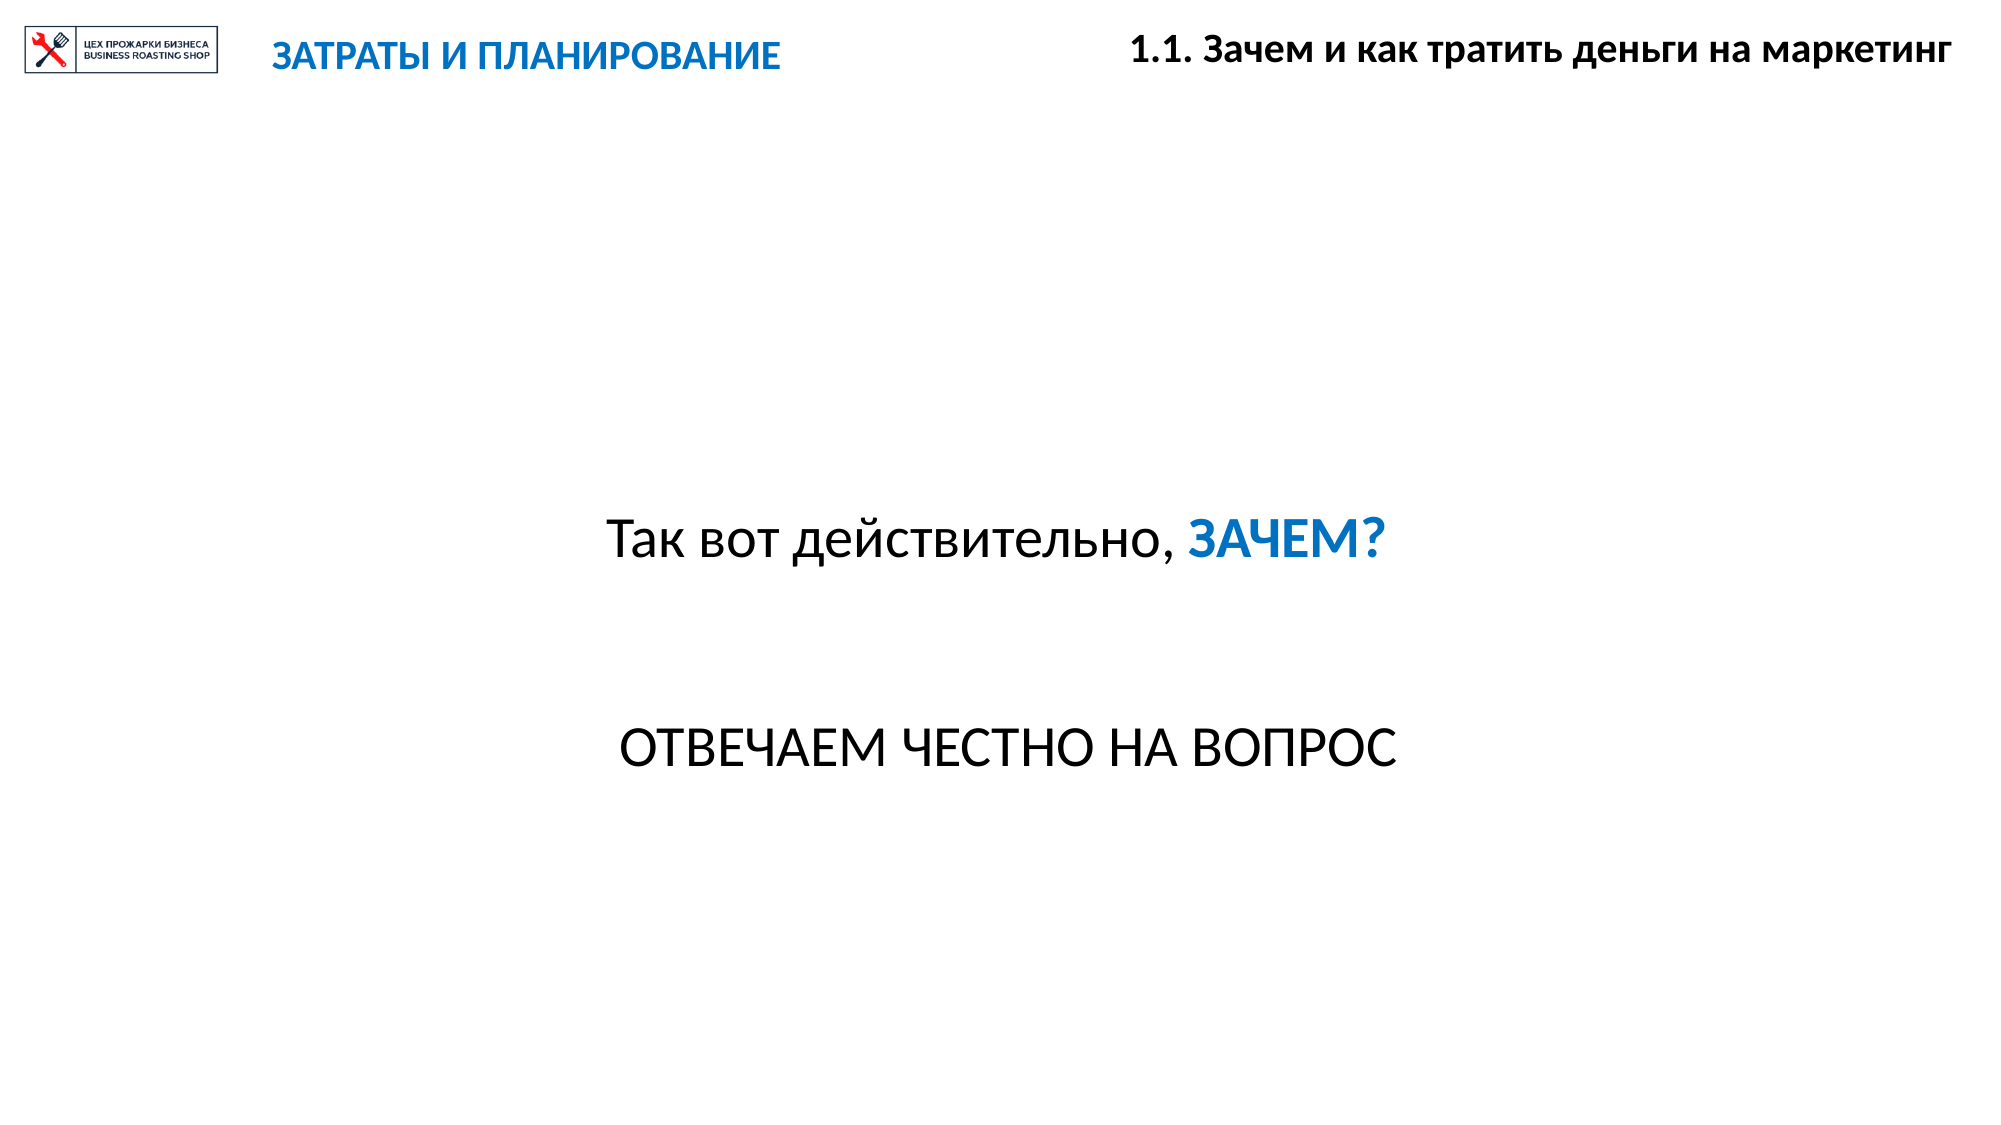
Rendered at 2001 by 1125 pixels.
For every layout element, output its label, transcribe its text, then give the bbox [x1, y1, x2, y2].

text_box ОТВЕЧАЕМ ЧЕСТНО НА ВОПРОС [604, 701, 1413, 786]
picture [13, 13, 229, 86]
text_box 1.1. Зачем и как тратить деньги на маркетинг [1114, 13, 1968, 79]
text_box Так вот действительно, ЗАЧЕМ? [591, 491, 1417, 576]
text_box ЗАТРАТЫ И ПЛАНИРОВАНИЕ [257, 20, 797, 85]
